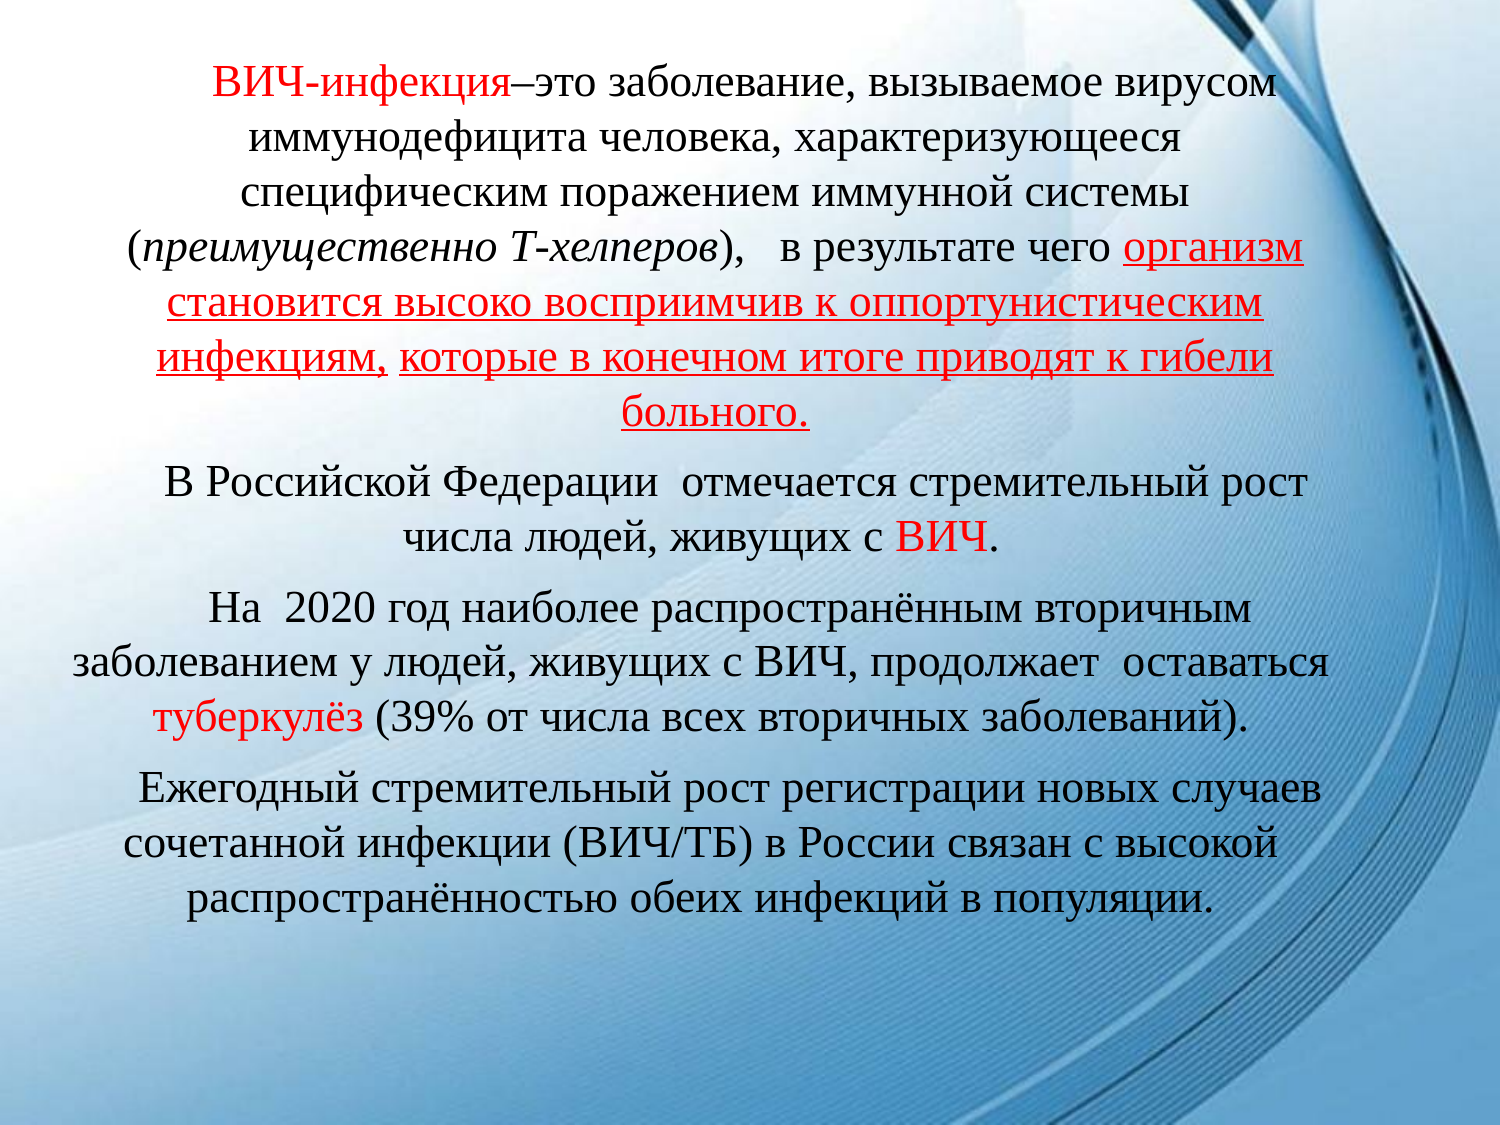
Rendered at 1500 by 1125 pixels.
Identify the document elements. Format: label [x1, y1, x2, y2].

list [0, 0, 1500, 1125]
